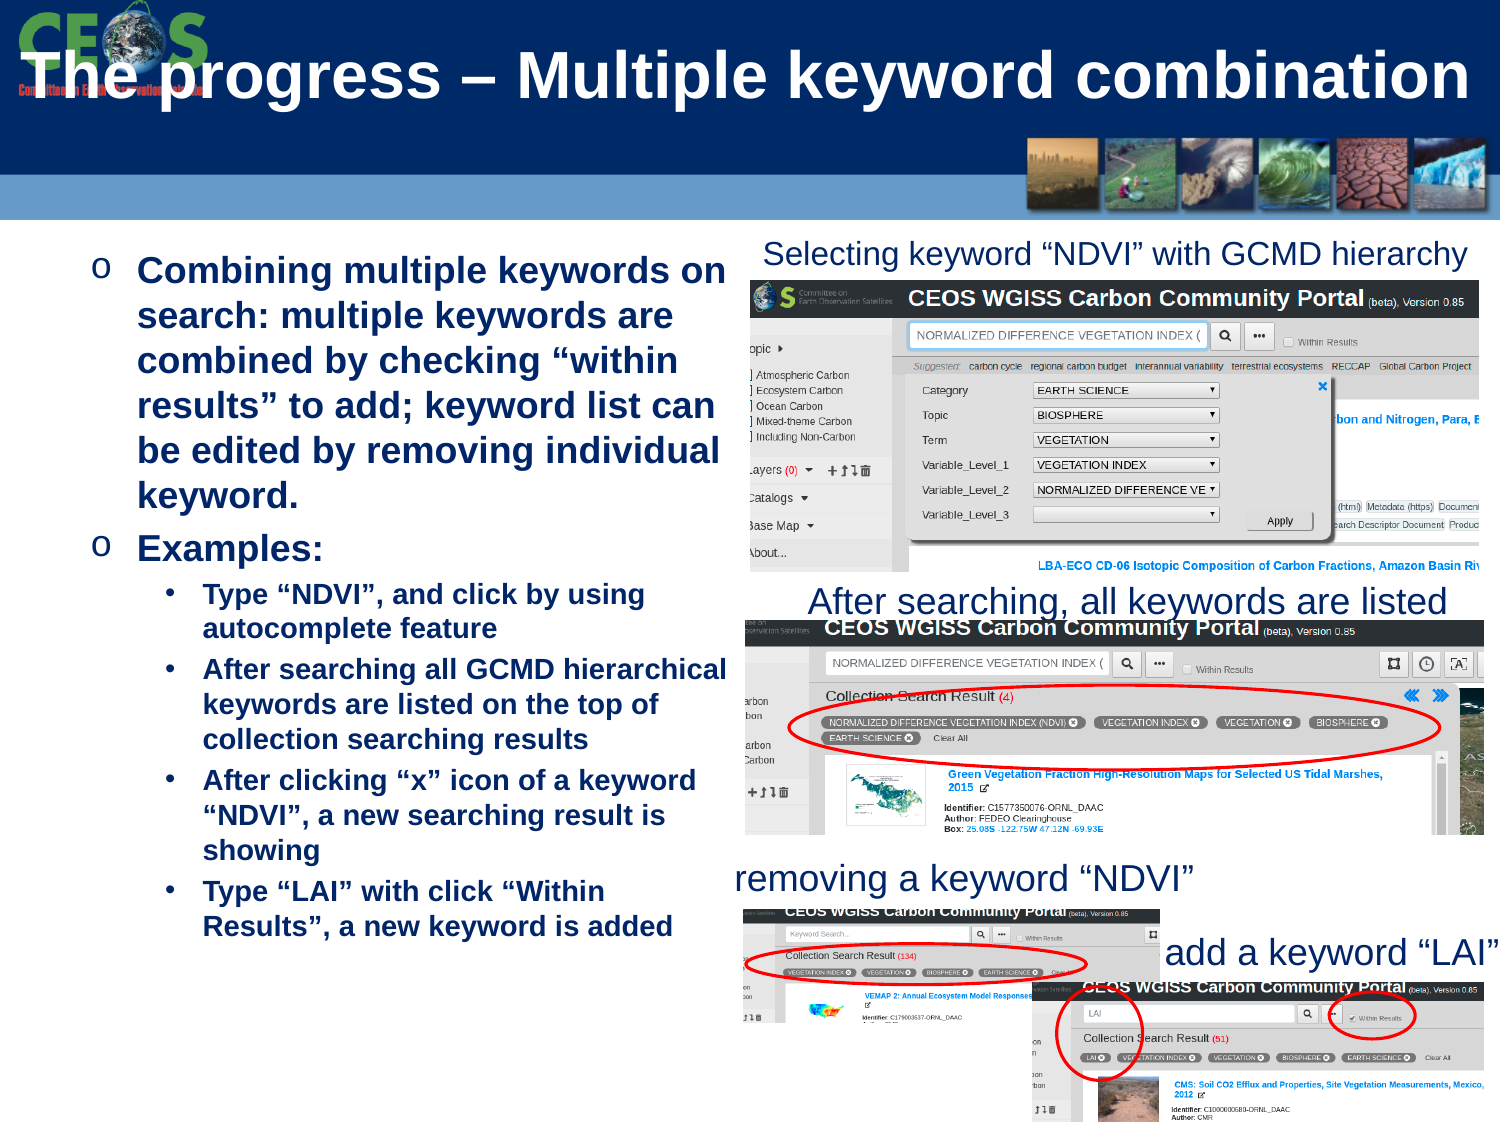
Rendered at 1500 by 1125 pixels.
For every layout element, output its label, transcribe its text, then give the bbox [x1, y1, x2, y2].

picture [749, 280, 1480, 572]
picture [745, 620, 1484, 835]
picture [0, 0, 1500, 220]
text_box Selecting keyword “NDVI” with GCMD hierarchy [747, 225, 1485, 280]
title The progress – Multiple keyword combination [0, 30, 1488, 114]
list Combining multiple keywords on search: multiple keywords are combined by checking “within results” to add; keyword list can be edited by removing individual keyword. Examples: Type “NDVI”, and click by using autocomplete feature After searching all GCMD hierarchical keywords are listed on the top of collection searching results After clicking “x” icon of a keyword “NDVI”, a new searching result is showing Type “LAI” with click “Within Results”, a new keyword is added [0, 238, 744, 1125]
picture [743, 908, 1484, 1122]
text_box removing a keyword “NDVI” [719, 846, 1210, 907]
text_box After searching, all keywords are listed [792, 579, 1464, 619]
text_box add a keyword “LAI” [1163, 920, 1500, 980]
